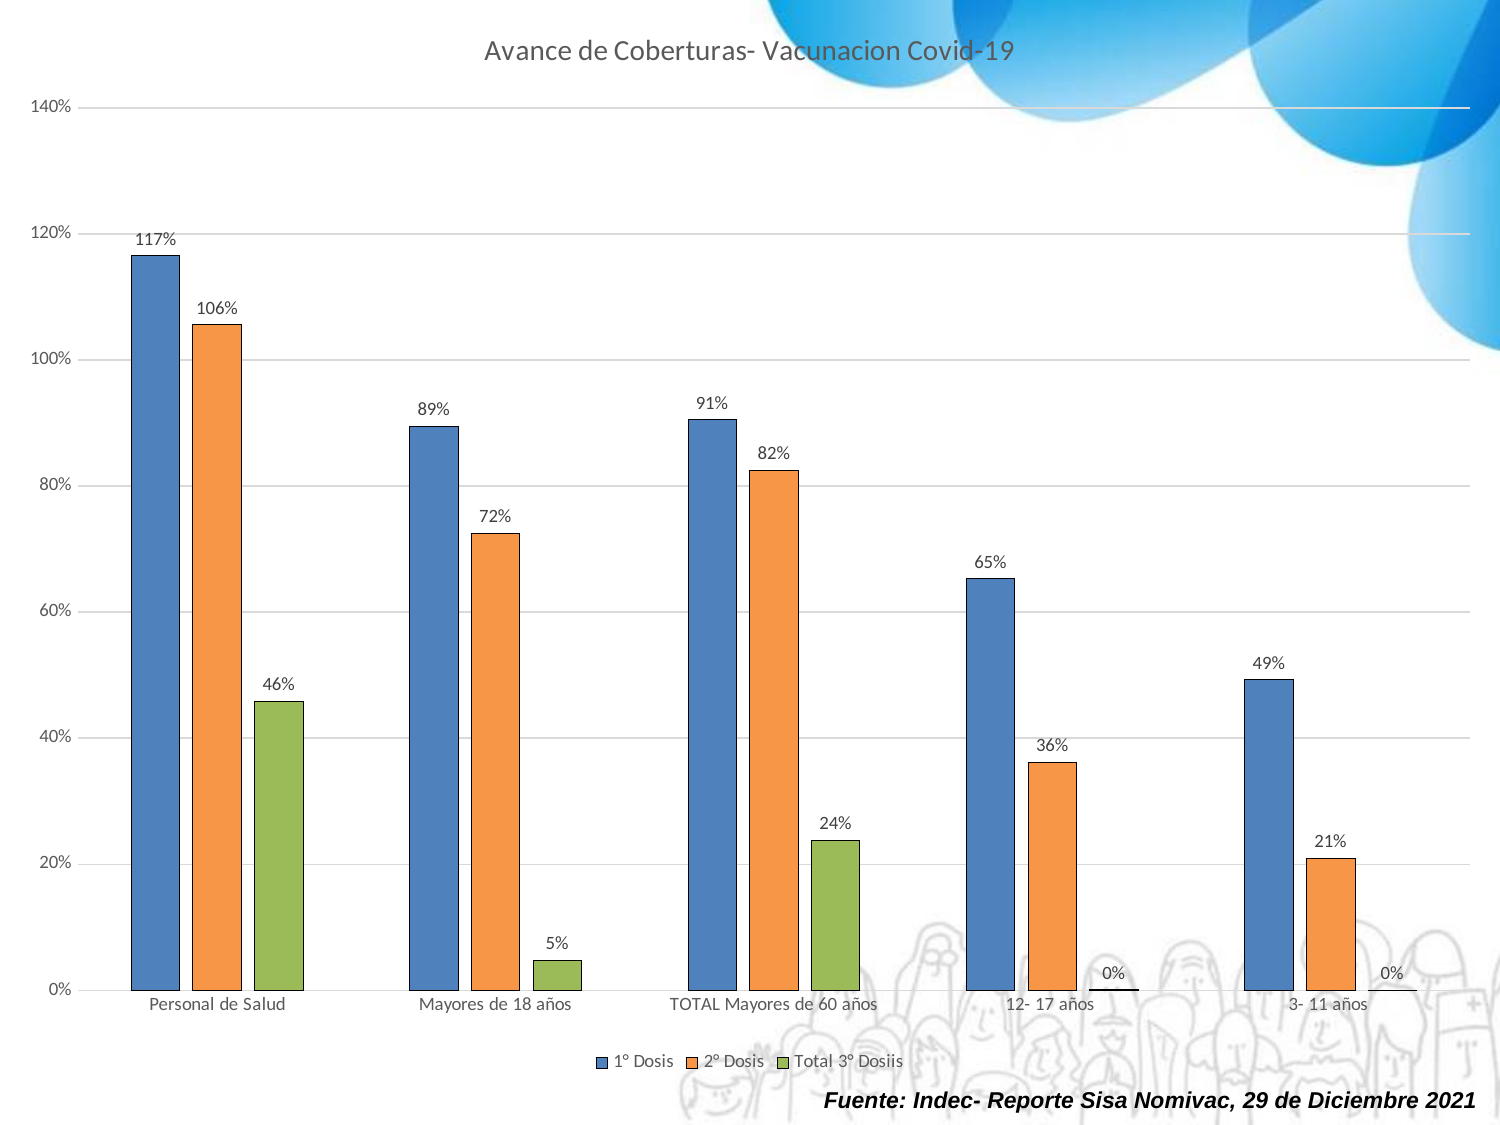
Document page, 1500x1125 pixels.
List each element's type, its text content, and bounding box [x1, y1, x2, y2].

text_box Fuente: Indec- Reporte Sisa Nomivac, 29 de Diciembre 2021 [808, 1087, 1500, 1121]
picture [0, 1079, 1500, 1125]
chart [0, 0, 1500, 1079]
